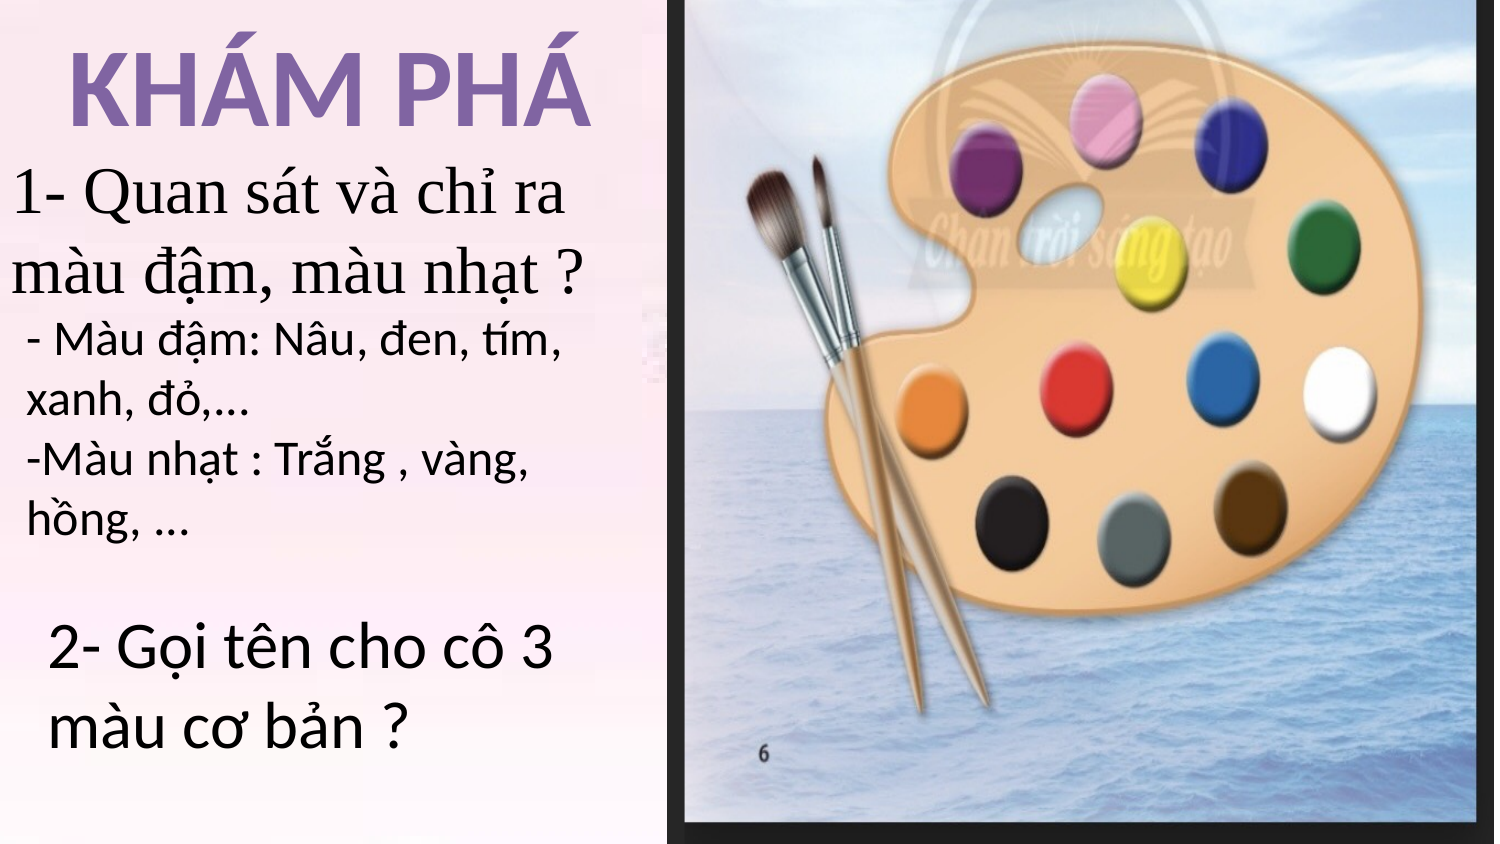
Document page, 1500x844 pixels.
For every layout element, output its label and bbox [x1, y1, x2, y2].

picture [667, 0, 1494, 844]
list [0, 0, 665, 844]
